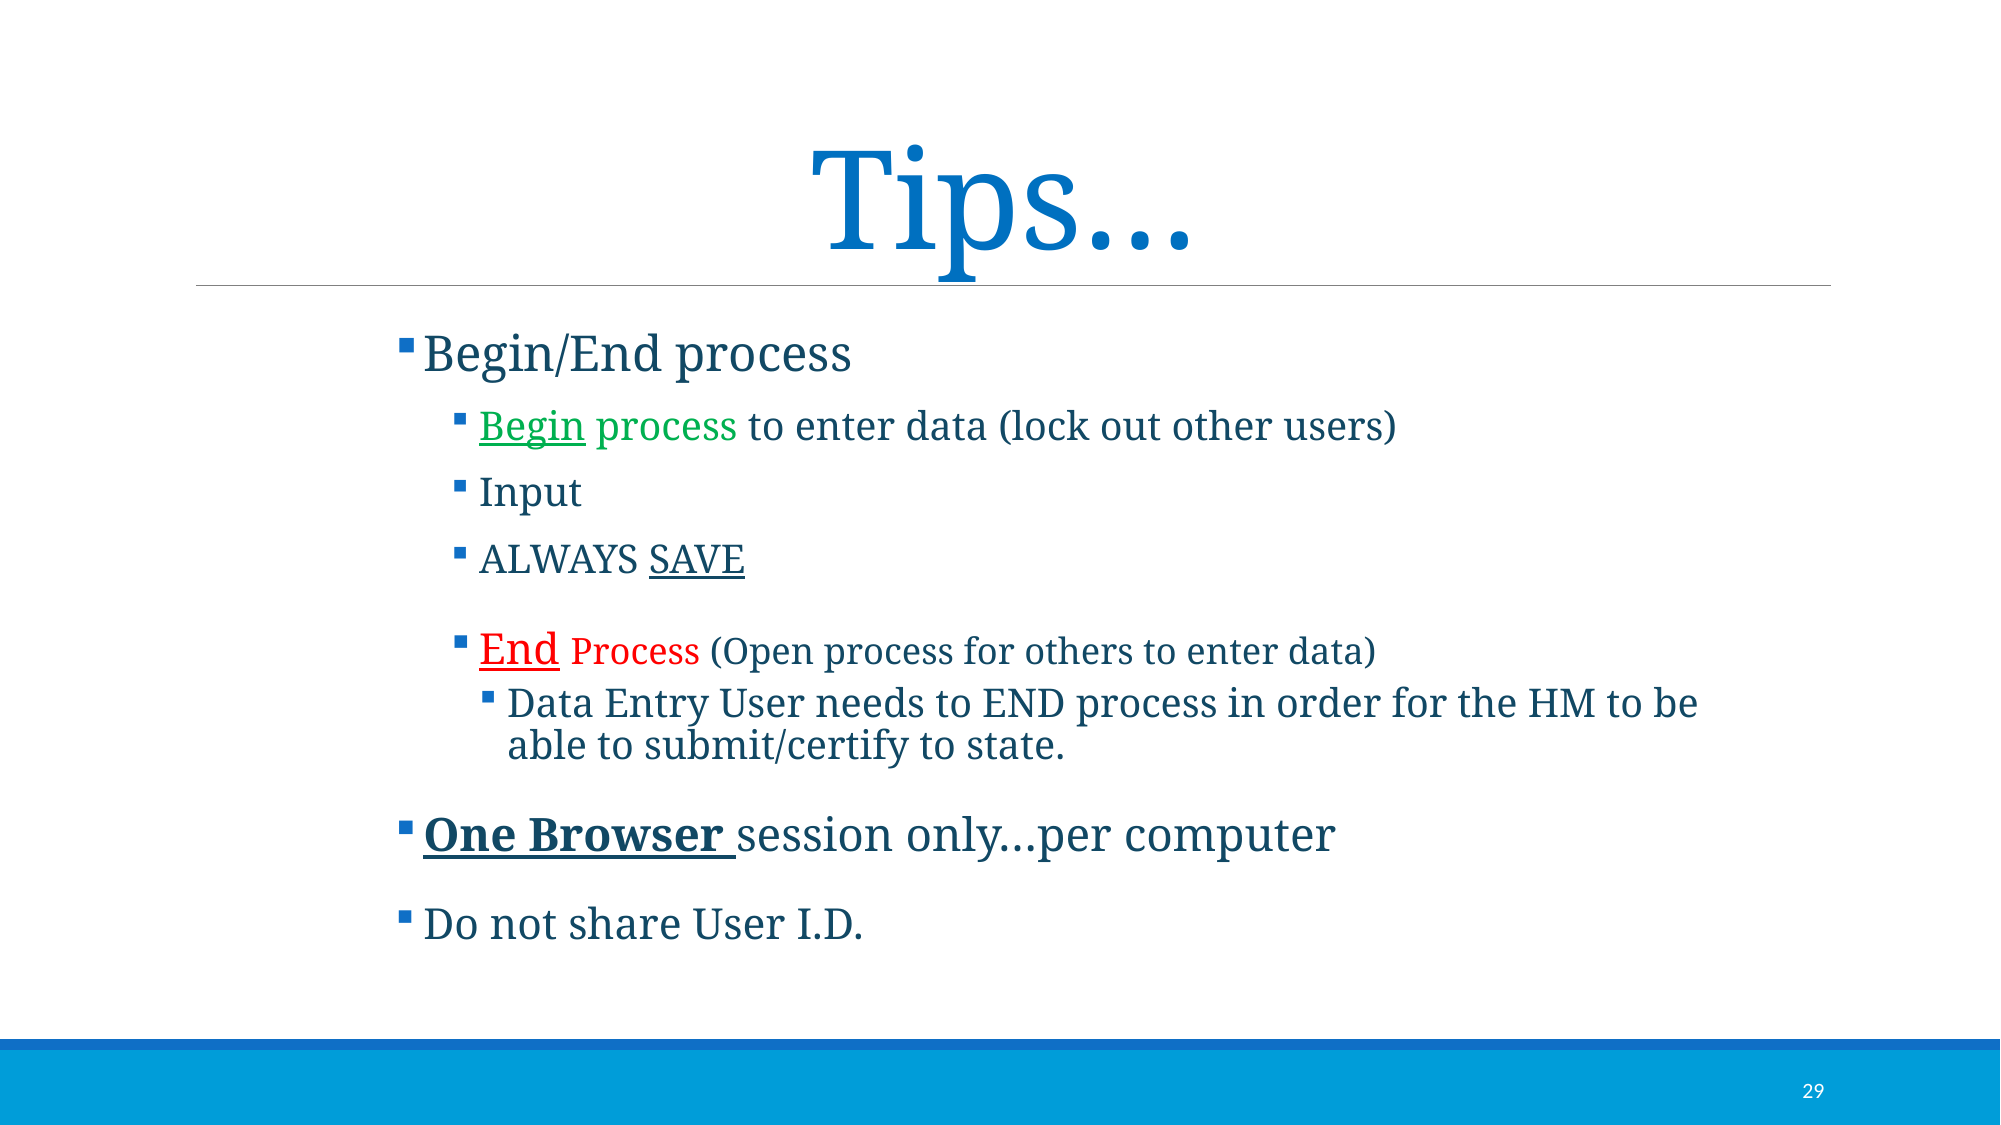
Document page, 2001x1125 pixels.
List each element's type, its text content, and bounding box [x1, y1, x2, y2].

slide_number 29 [1624, 1059, 1840, 1120]
list Begin/End process Begin process to enter data (lock out other users) Input ALWAYS SAVE End Process (Open process for others to enter data) Data Entry User needs to END process in order for the HM to be able to submit/certify to state. One Browser session only…per computer Do not share User I.D. [364, 285, 1730, 1021]
title Tips… [180, 47, 1830, 285]
